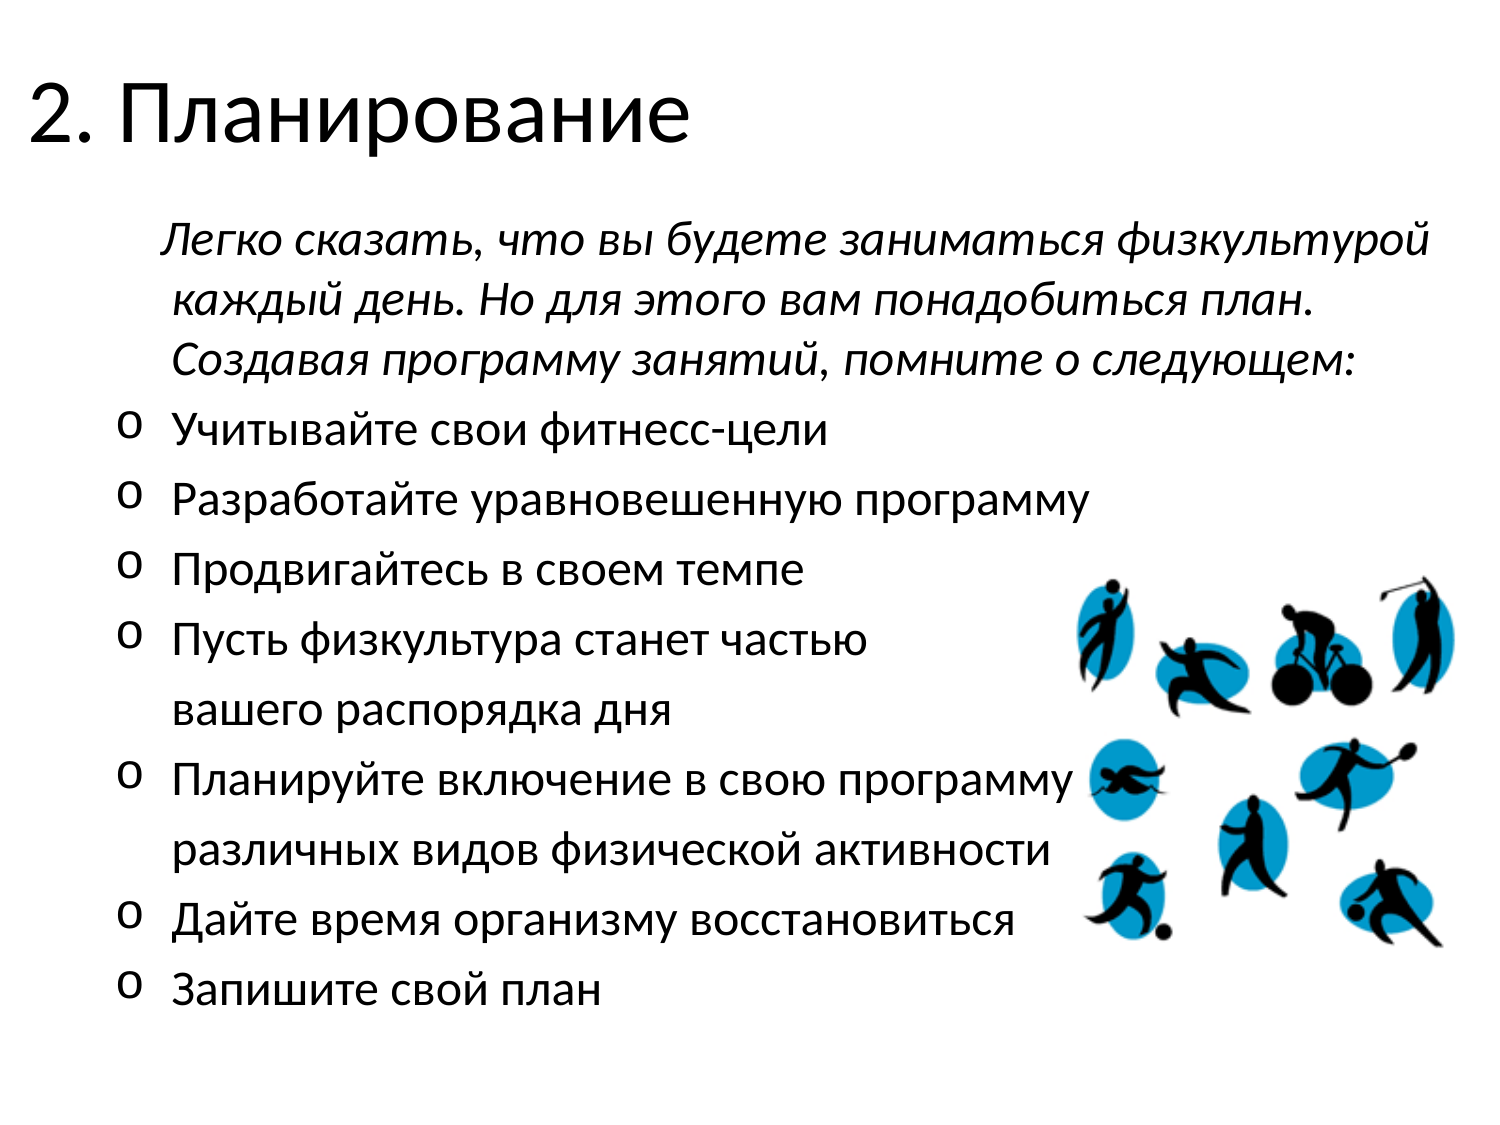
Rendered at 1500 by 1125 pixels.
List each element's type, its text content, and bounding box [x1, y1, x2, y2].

picture [1075, 574, 1457, 951]
title 2. Планирование [12, 12, 1363, 200]
list Легко сказать, что вы будете заниматься физкультурой каждый день. Но для этого вам понадобиться план. Создавая программу занятий, помните о следующем: Учитывайте свои фитнесс-цели Разработайте уравновешенную программу Продвигайтесь в своем темпе Пусть физкультура станет частью вашего распорядка дня Планируйте включение в свою программу различных видов физической активности Дайте время организму восстановиться Запишите свой план [99, 198, 1463, 1074]
